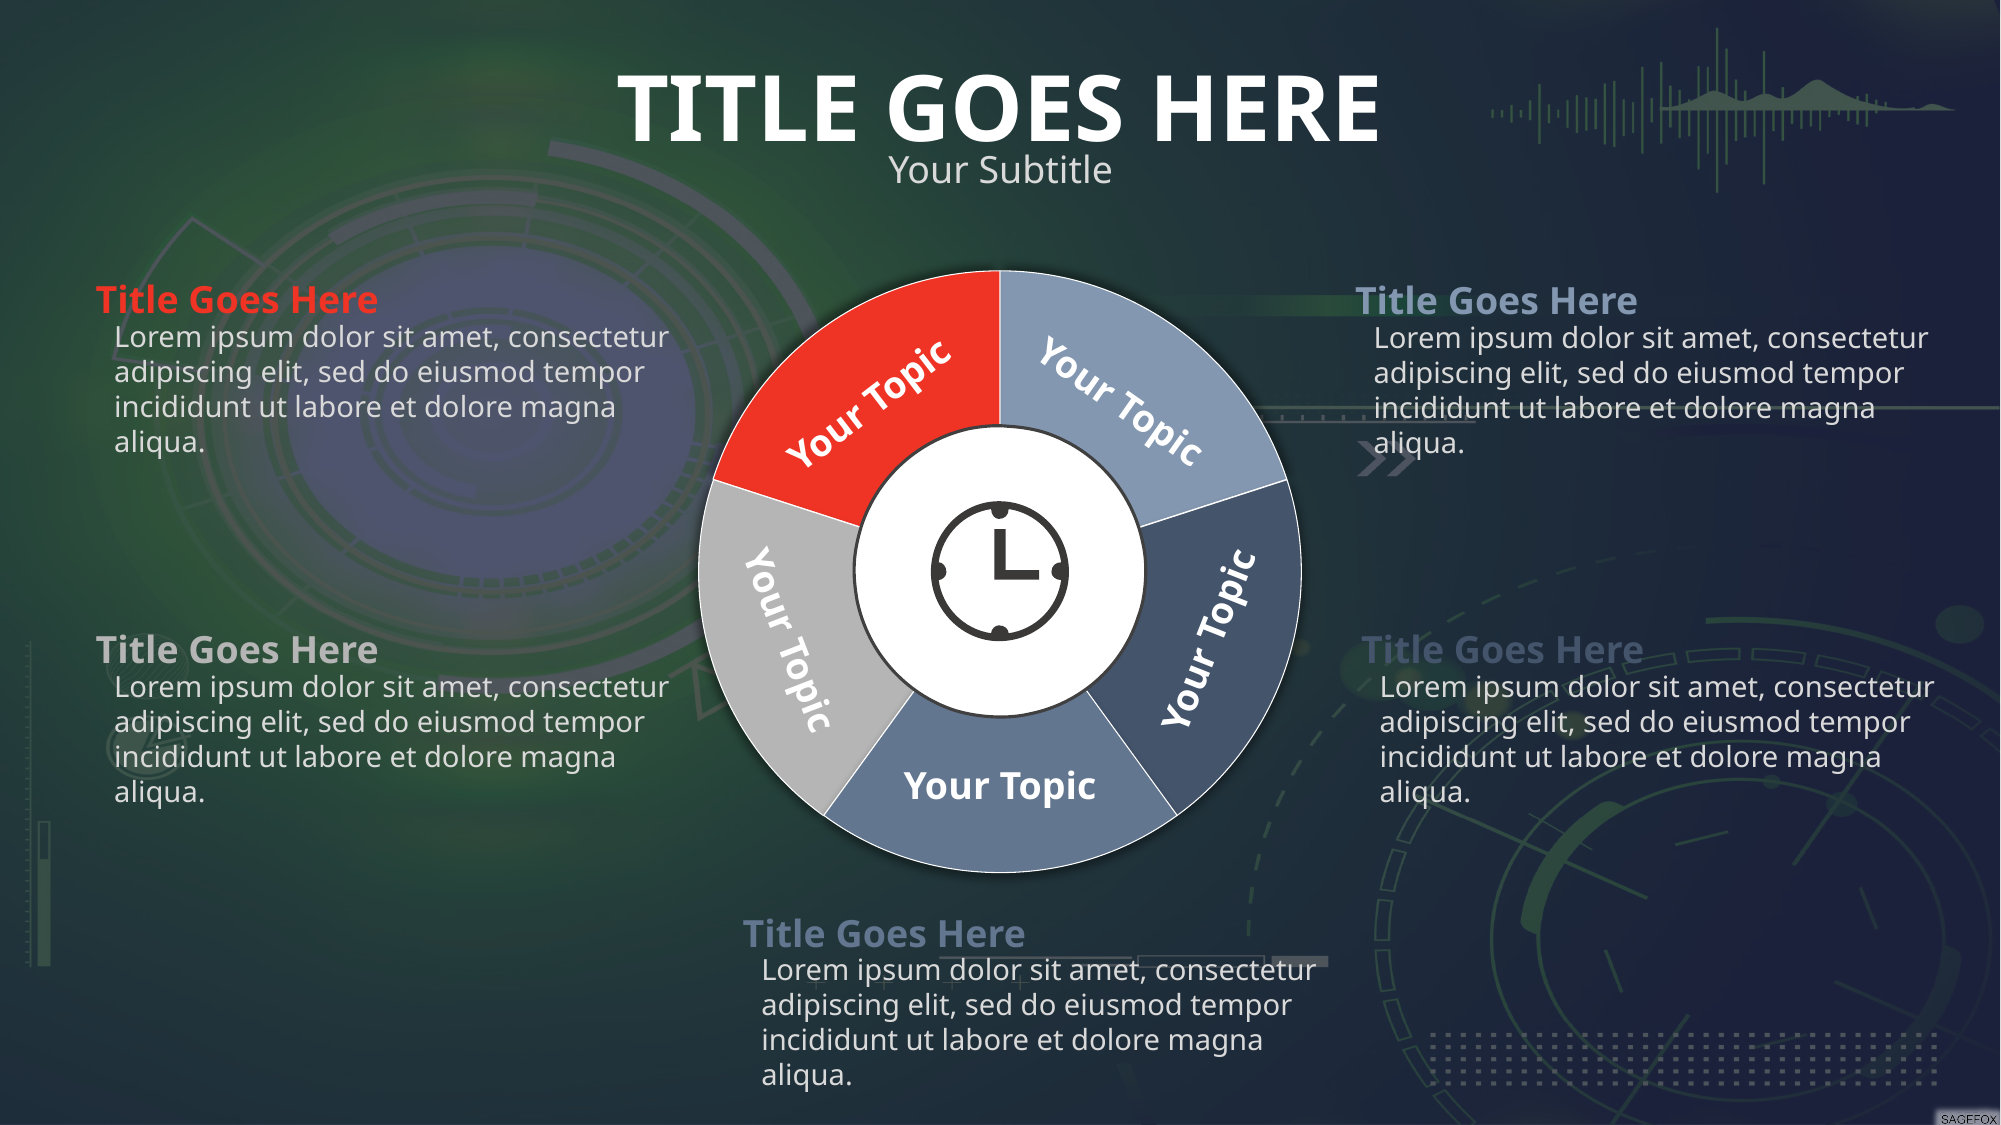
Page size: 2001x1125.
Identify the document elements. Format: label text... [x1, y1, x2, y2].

text_box Your Topic [1138, 525, 1276, 755]
text_box [823, 718, 1178, 873]
text_box Your Topic [762, 311, 976, 495]
text_box [1110, 479, 1302, 815]
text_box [1379, 625, 1940, 810]
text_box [1373, 276, 1934, 461]
text_box Your Topic [888, 754, 1112, 815]
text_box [114, 275, 674, 460]
text_box [713, 270, 1000, 523]
picture [1938, 1114, 1999, 1125]
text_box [761, 909, 1321, 1094]
text_box [698, 479, 890, 814]
text_box [1001, 270, 1287, 523]
text_box Your Topic [722, 525, 859, 755]
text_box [853, 424, 1147, 718]
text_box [114, 625, 674, 810]
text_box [548, 42, 1452, 199]
text_box Your Topic [1013, 312, 1230, 490]
